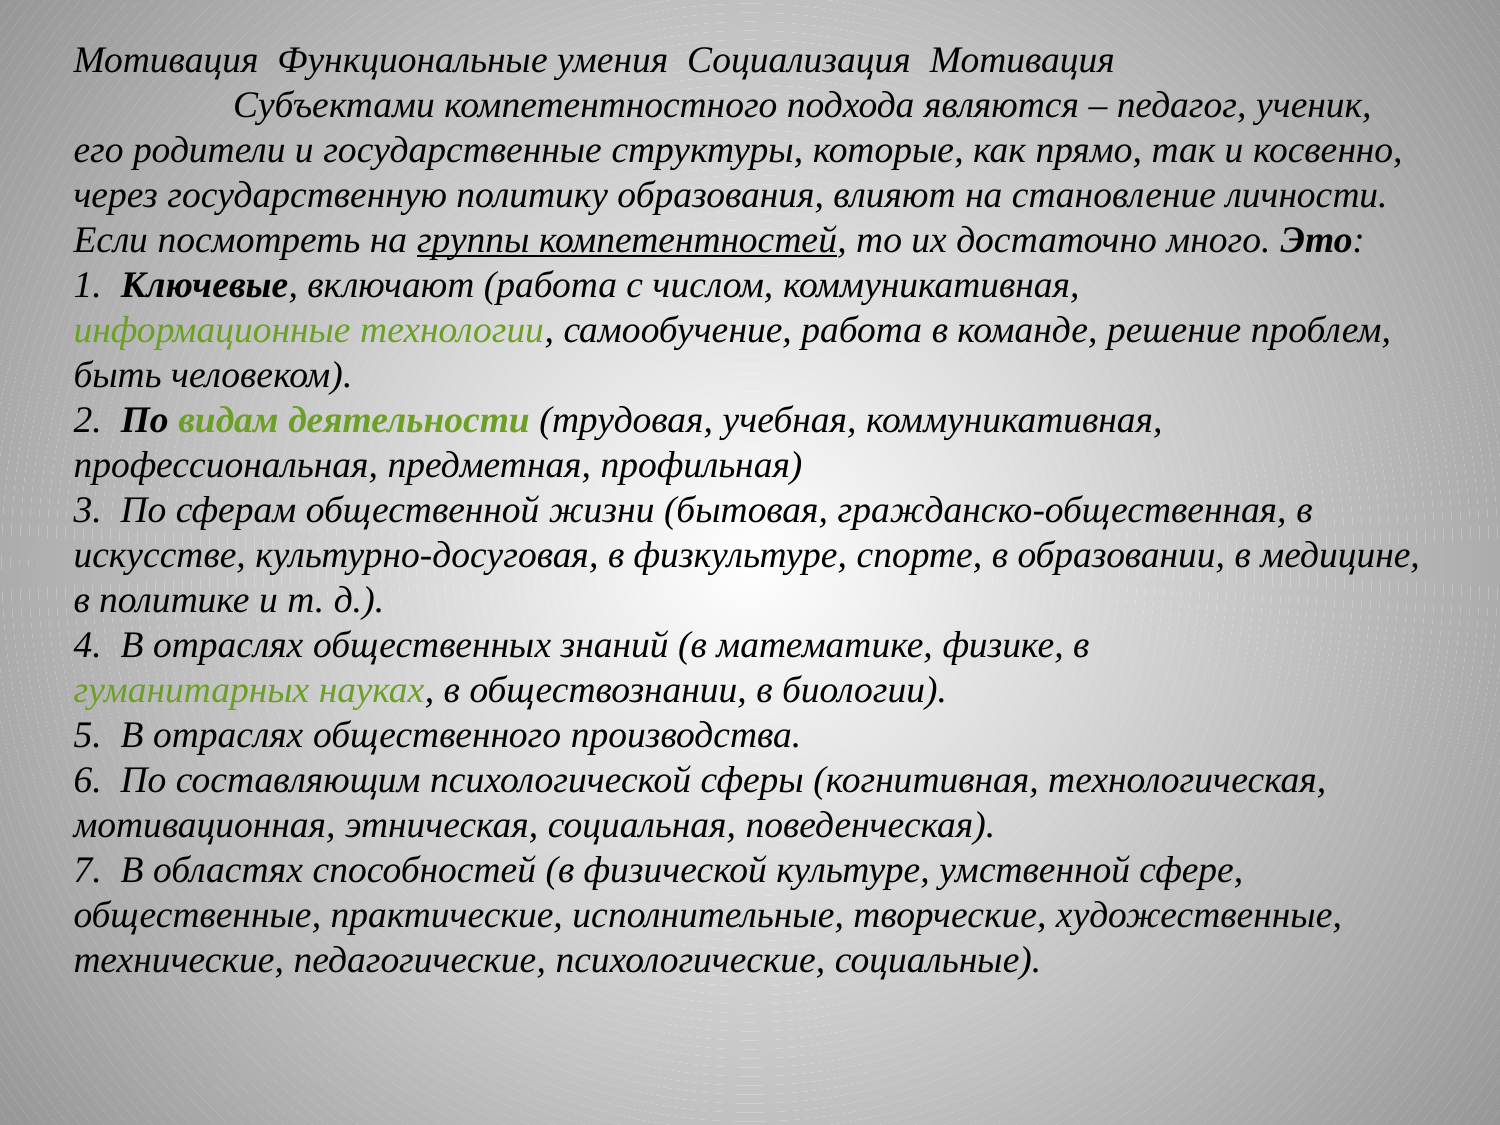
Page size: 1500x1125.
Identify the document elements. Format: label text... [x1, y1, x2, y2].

text_box Мотивация Функциональные умения Социализация Мотивация Субъектами компетентностного подхода являются – педагог, ученик, его родители и государственные структуры, которые, как прямо, так и косвенно, через государственную политику образования, влияют на становление личности. Если посмотреть на группы компетентностей, то их достаточно много. Это: 1. Ключевые, включают (работа с числом, коммуникативная, информационные технологии, самообучение, работа в команде, решение проблем, быть человеком). 2. По видам деятельности (трудовая, учебная, коммуникативная, профессиональная, предметная, профильная) 3. По сферам общественной жизни (бытовая, гражданско-общественная, в искусстве, культурно-досуговая, в физкультуре, спорте, в образовании, в медицине, в политике и т. д.). 4. В отраслях общественных знаний (в математике, физике, в гуманитарных науках, в обществознании, в биологии). 5. В отраслях общественного производства. 6. По составляющим психологической сферы (когнитивная, технологическая, мотивационная, этническая, социальная, поведенческая). 7. В областях способностей (в физической культуре, умственной сфере, общественные, практические, исполнительные, творческие, художественные, технические, педагогические, психологические, социальные). [58, 0, 1442, 1033]
